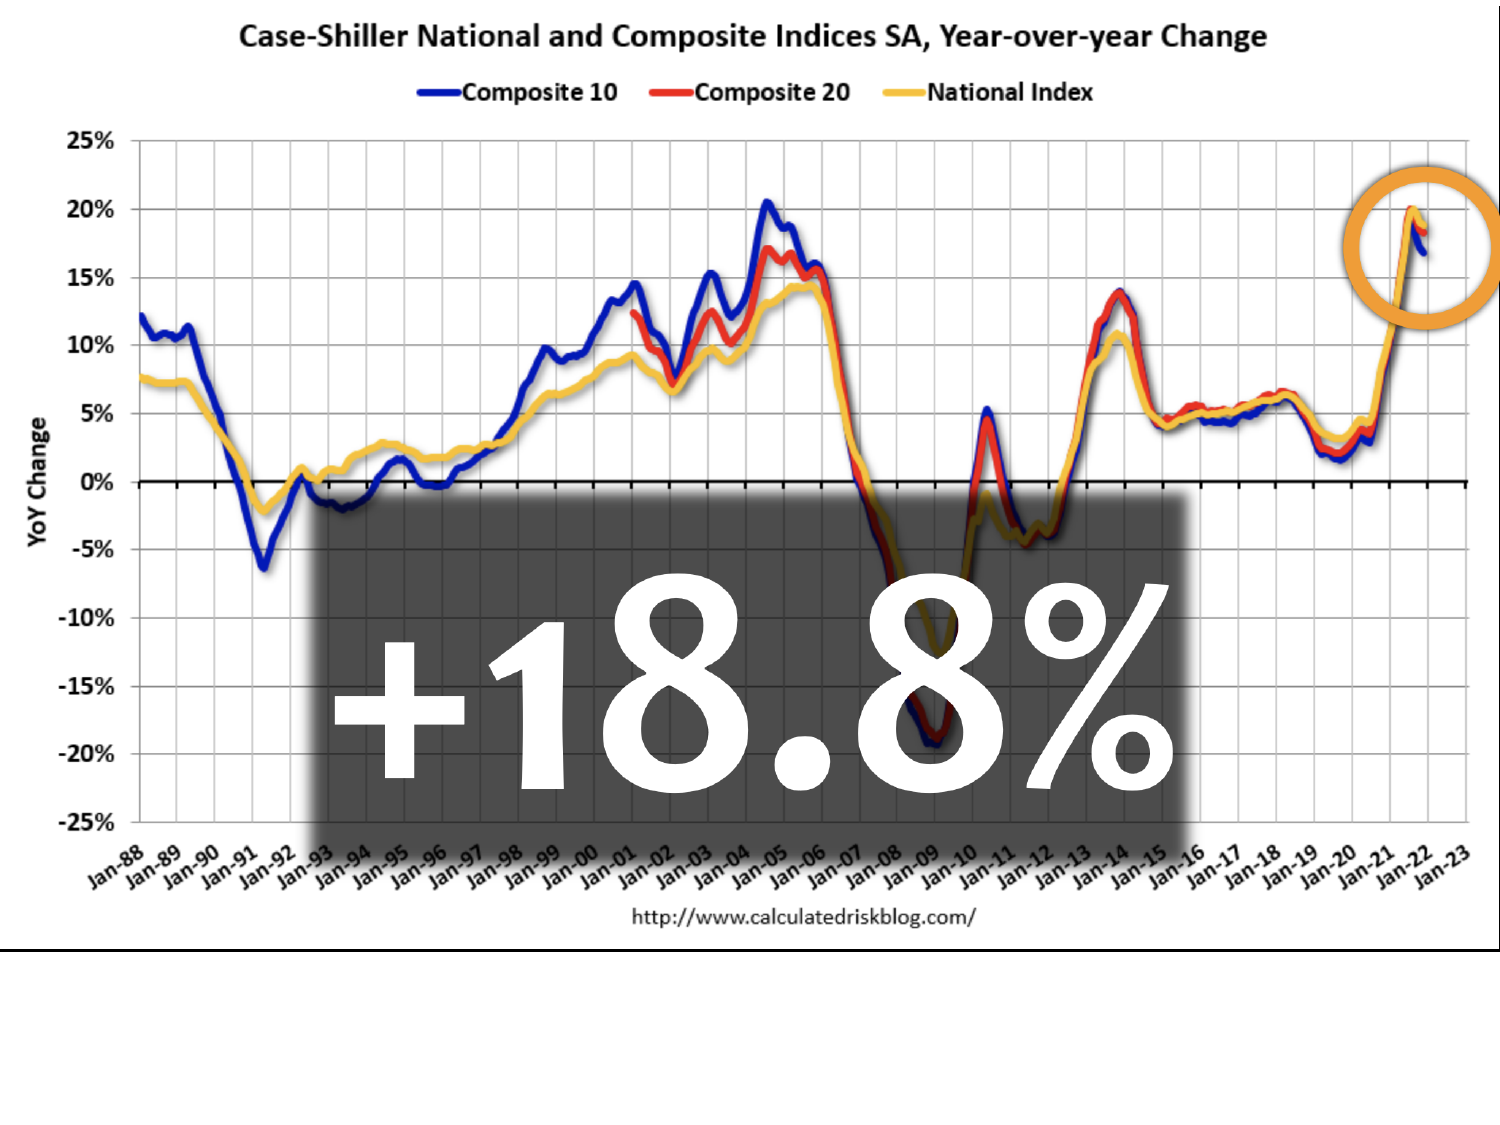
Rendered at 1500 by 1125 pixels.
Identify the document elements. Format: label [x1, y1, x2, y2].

picture [0, 5, 1500, 953]
